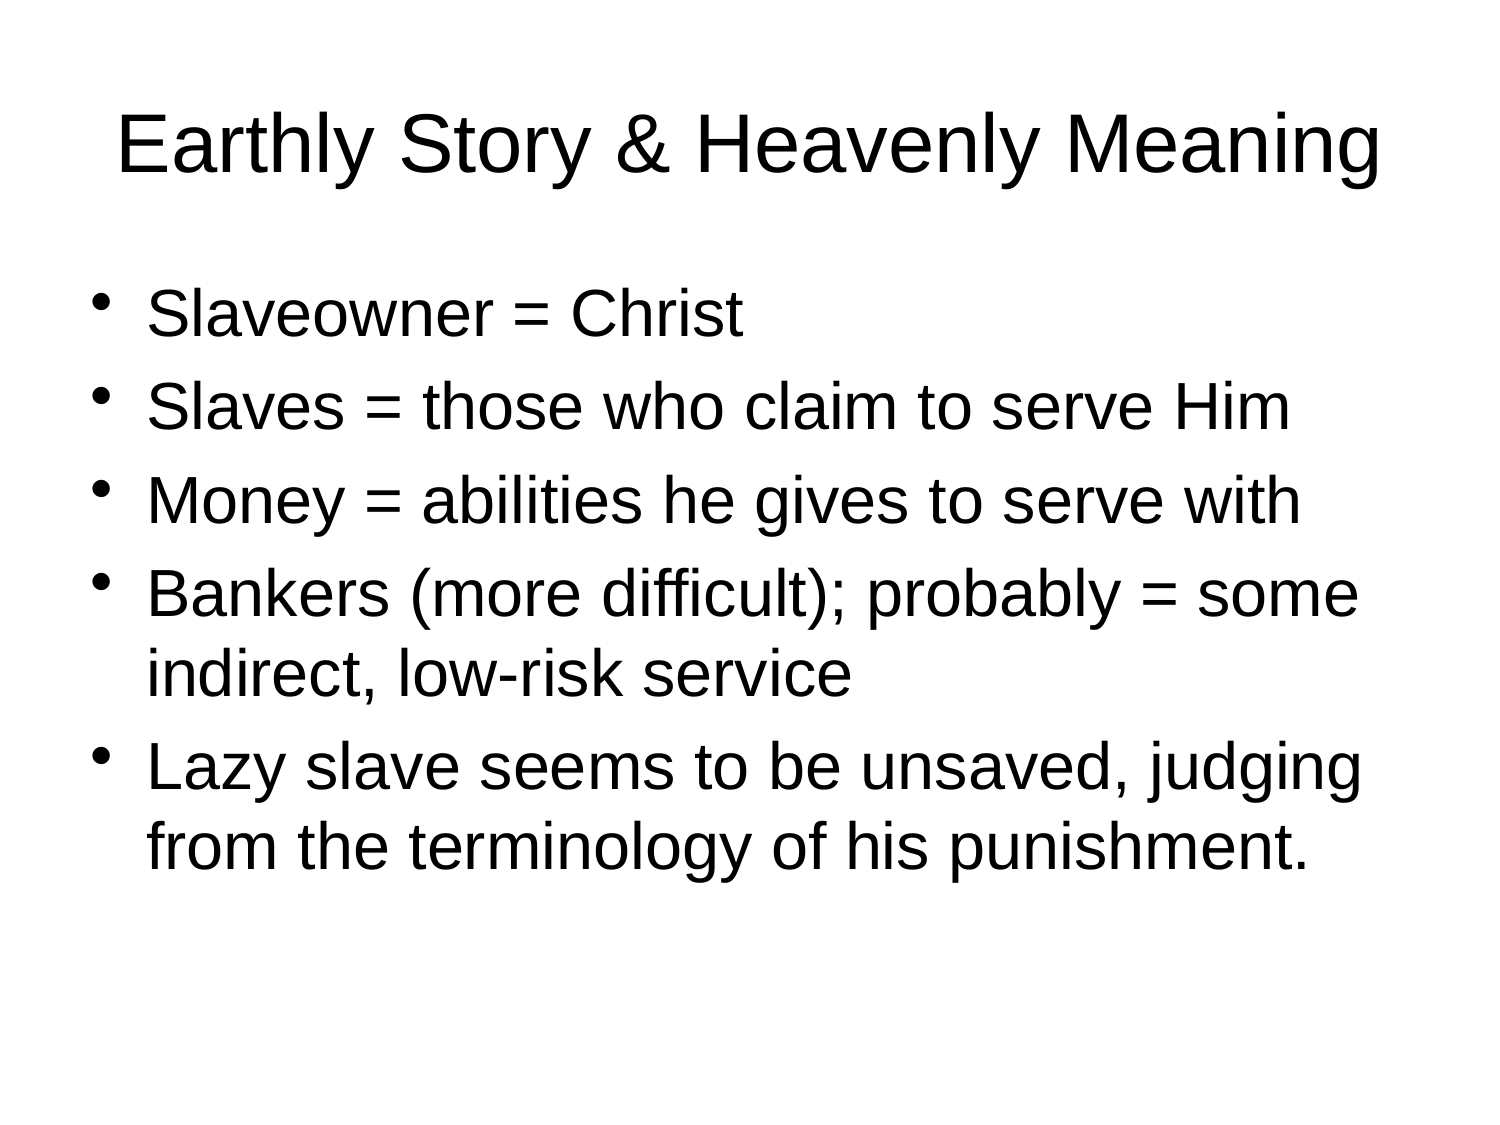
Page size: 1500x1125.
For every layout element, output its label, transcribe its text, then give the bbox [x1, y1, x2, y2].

title Earthly Story & Heavenly Meaning [75, 45, 1425, 233]
list Slaveowner = Christ Slaves = those who claim to serve Him Money = abilities he gives to serve with Bankers (more difficult); probably = some indirect, low-risk service Lazy slave seems to be unsaved, judging from the terminology of his punishment. [75, 262, 1425, 1005]
